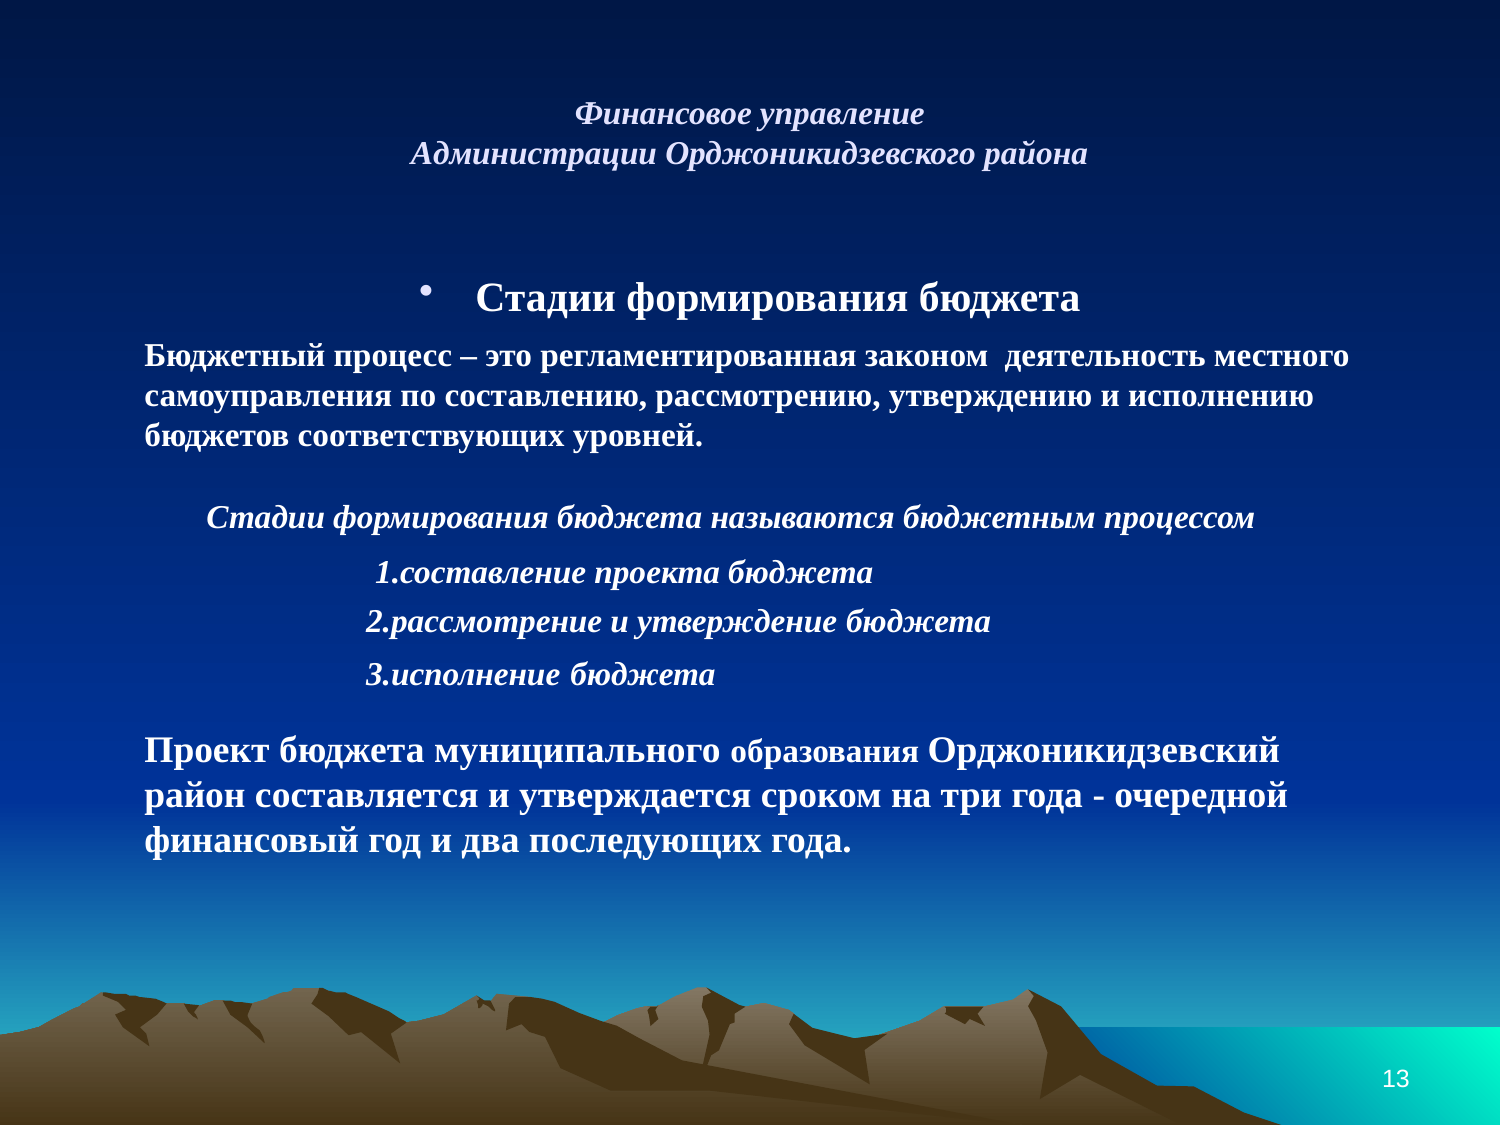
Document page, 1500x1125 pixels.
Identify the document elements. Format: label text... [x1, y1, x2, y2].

text_box 1.составление проекта бюджета [375, 549, 875, 591]
title Финансовое управление Администрации Орджоникидзевского района [74, 37, 1426, 226]
text_box 2.рассмотрение и утверждение бюджета [366, 599, 1287, 640]
text_box Бюджетный процесс – это регламентированная законом деятельность местного самоуправления по составлению, рассмотрению, утверждению и исполнению бюджетов соответствующих уровней. [144, 333, 1422, 454]
text_box Проект бюджета муниципального образования Орджоникидзевский район составляется и утверждается сроком на три года - очередной финансовый год и два последующих года. [144, 724, 1364, 861]
text_box 3.исполнение бюджета [366, 647, 1005, 693]
list Стадии формирования бюджета [74, 262, 1426, 1001]
slide_number 13 [1074, 1024, 1426, 1101]
text_box Стадии формирования бюджета называются бюджетным процессом [152, 494, 1312, 535]
